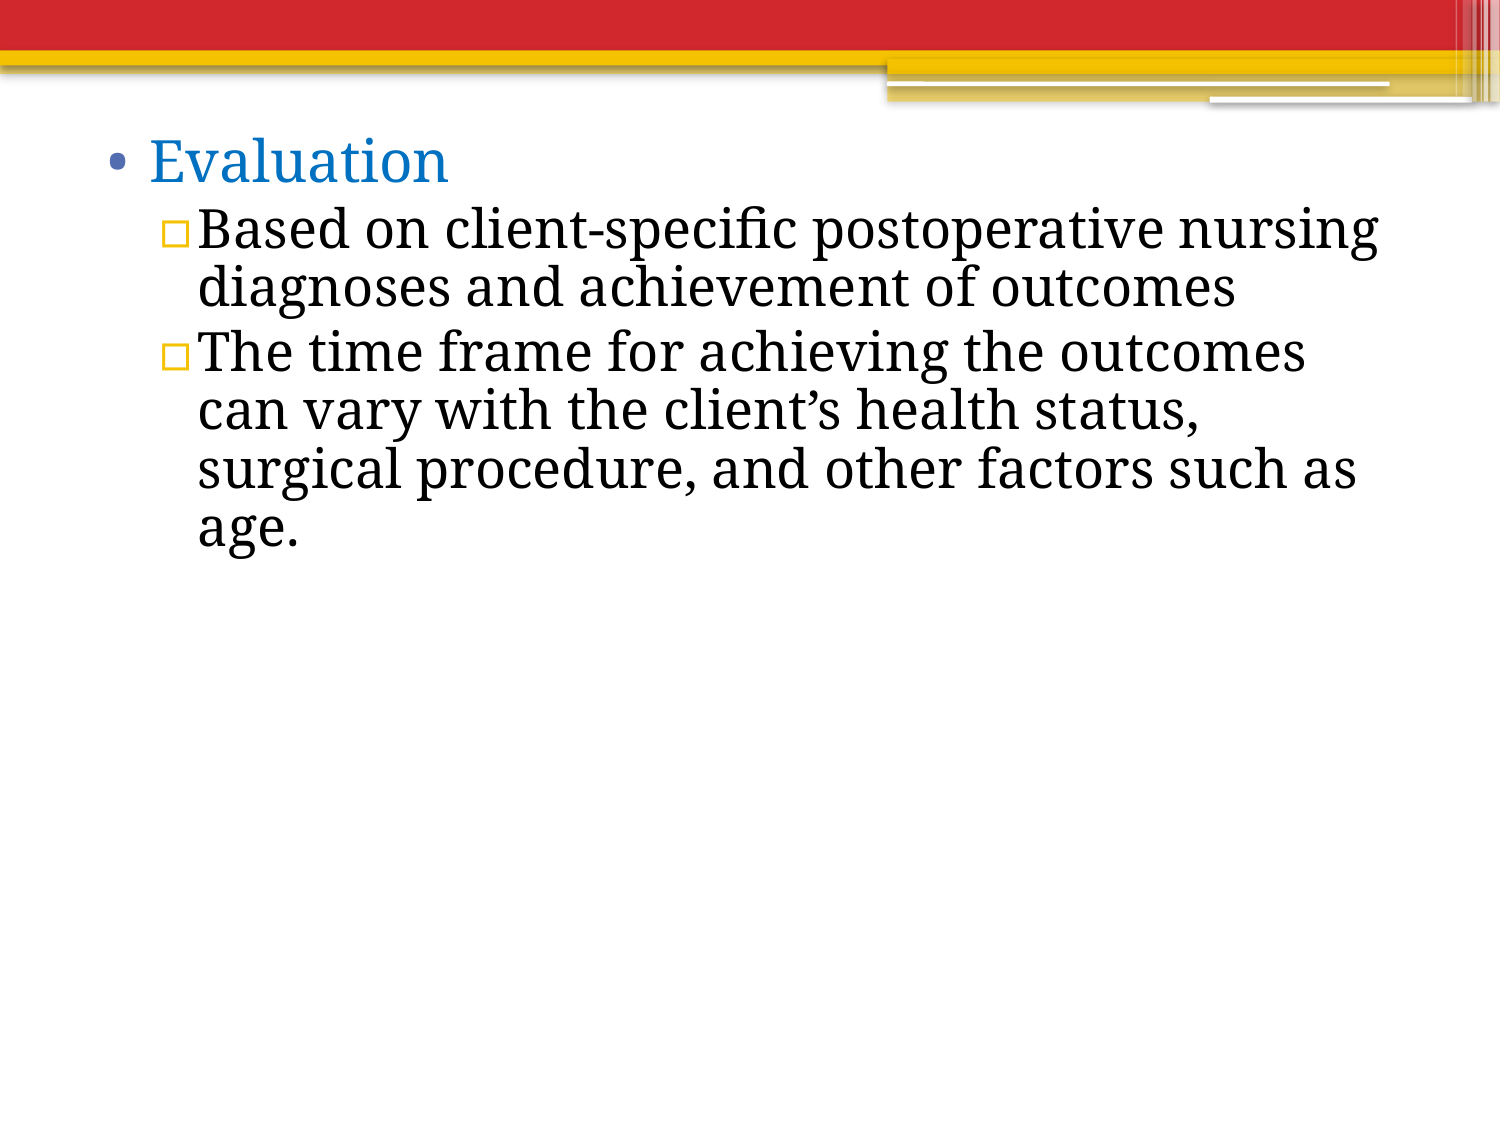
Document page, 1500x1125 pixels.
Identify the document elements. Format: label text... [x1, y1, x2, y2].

list Evaluation Based on client-specific postoperative nursing diagnoses and achievement of outcomes The time frame for achieving the outcomes can vary with the client’s health status, surgical procedure, and other factors such as age. [75, 125, 1425, 1079]
